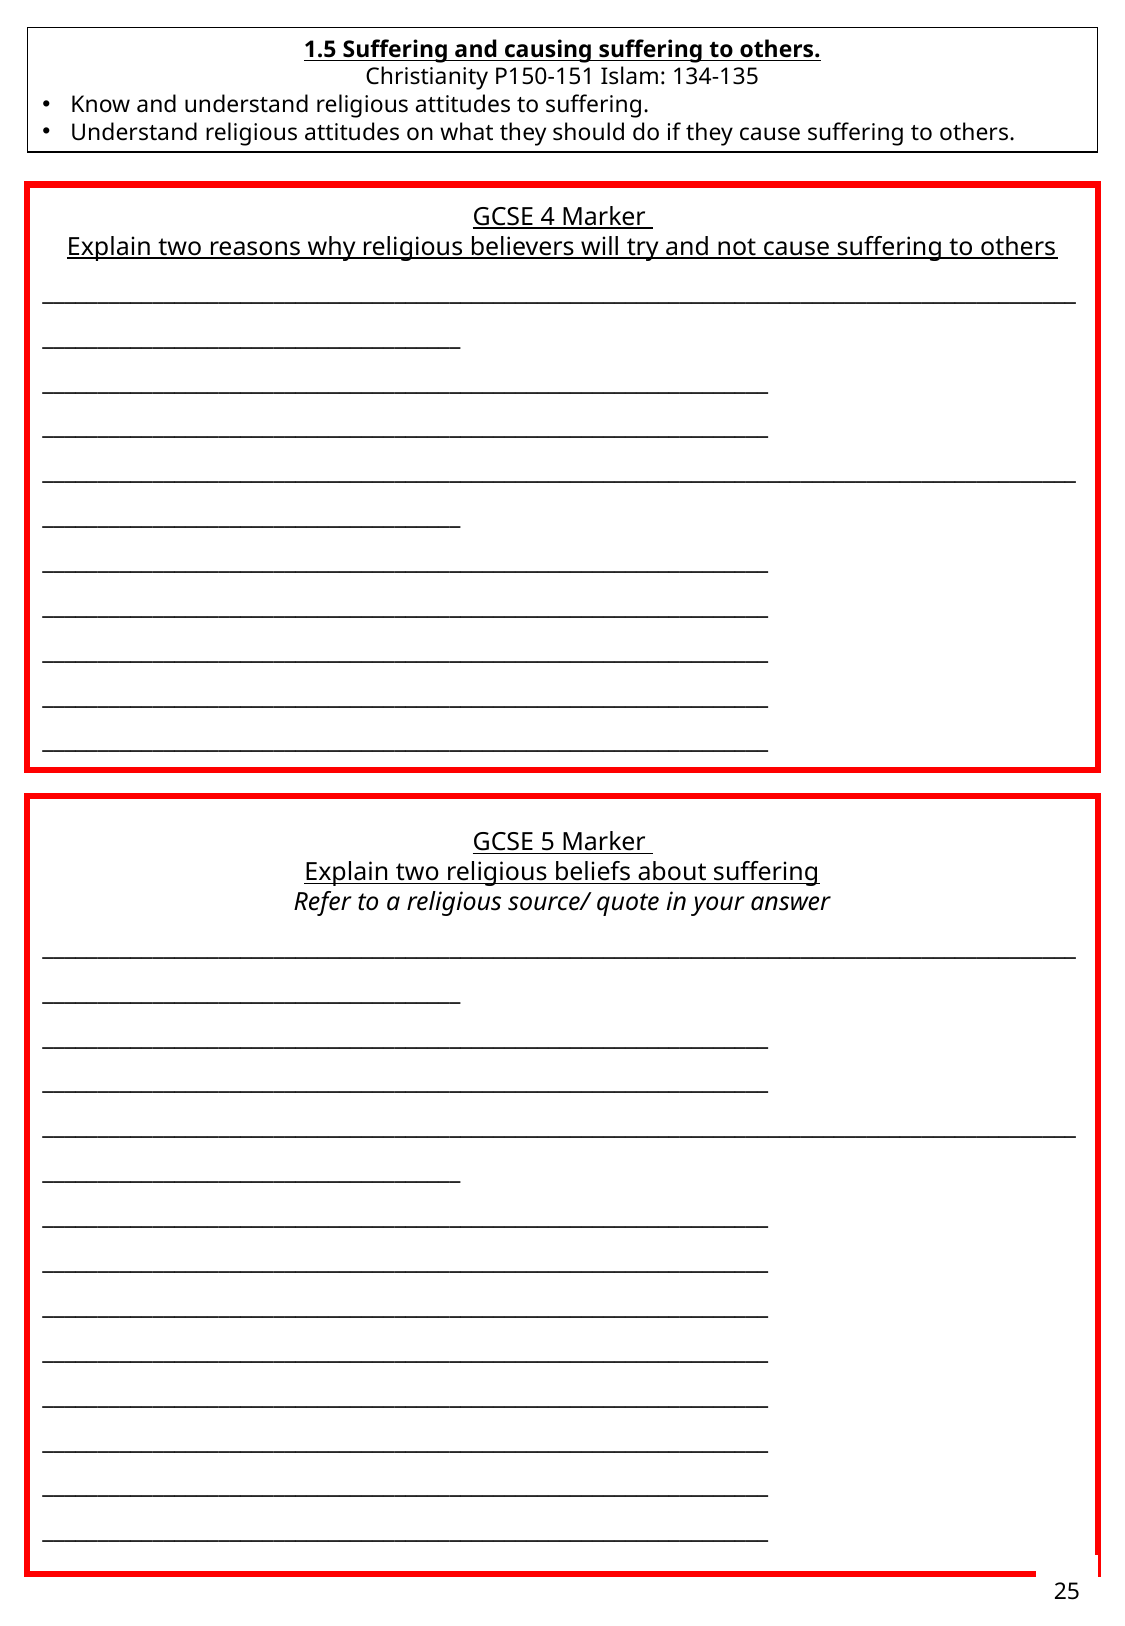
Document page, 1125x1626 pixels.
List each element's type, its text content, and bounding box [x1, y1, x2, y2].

text_box 25 [1036, 1555, 1098, 1612]
text_box GCSE 4 Marker Explain two reasons why religious believers will try and not cause suffering to others ____________________________________________________________________________________________________________________________________ __________________________________________________________________ __________________________________________________________________ ____________________________________________________________________________________________________________________________________ __________________________________________________________________ __________________________________________________________________ __________________________________________________________________ __________________________________________________________________ __________________________________________________________________ [27, 184, 1098, 770]
text_box GCSE 5 Marker Explain two religious beliefs about suffering Refer to a religious source/ quote in your answer ____________________________________________________________________________________________________________________________________ __________________________________________________________________ __________________________________________________________________ ____________________________________________________________________________________________________________________________________ __________________________________________________________________ __________________________________________________________________ __________________________________________________________________ __________________________________________________________________ __________________________________________________________________ __________________________________________________________________ __________________________________________________________________ __________________________________________________________________ [27, 795, 1098, 1574]
text_box 1.5 Suffering and causing suffering to others. Christianity P150-151 Islam: 134-135 Know and understand religious attitudes to suffering. Understand religious attitudes on what they should do if they cause suffering to others. [27, 27, 1098, 153]
